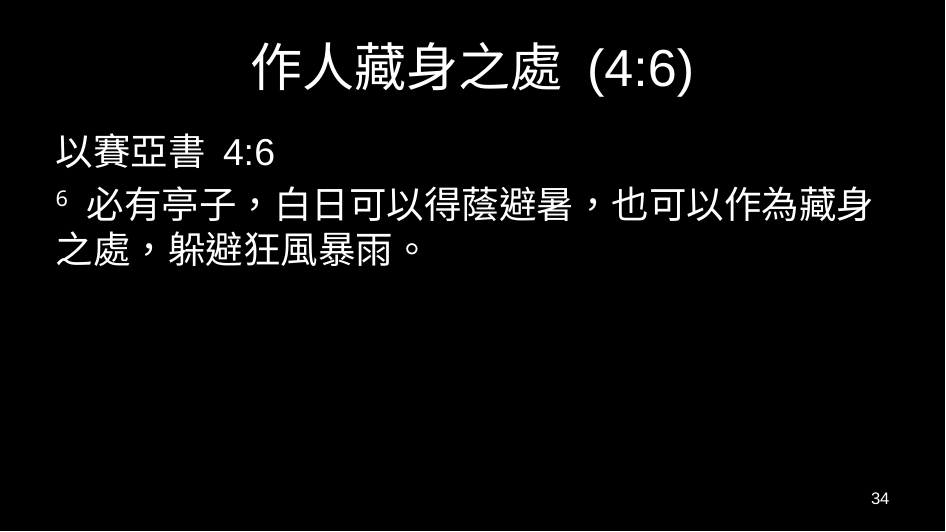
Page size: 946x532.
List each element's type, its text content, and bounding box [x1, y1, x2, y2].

slide_number 34 [677, 483, 899, 522]
title 作人藏身之處 (4:6) [46, 21, 899, 111]
list 以賽亞書 4:6 6 必有亭子，白日可以得蔭避暑，也可以作為藏身之處，躲避狂風暴雨。 [46, 123, 899, 475]
